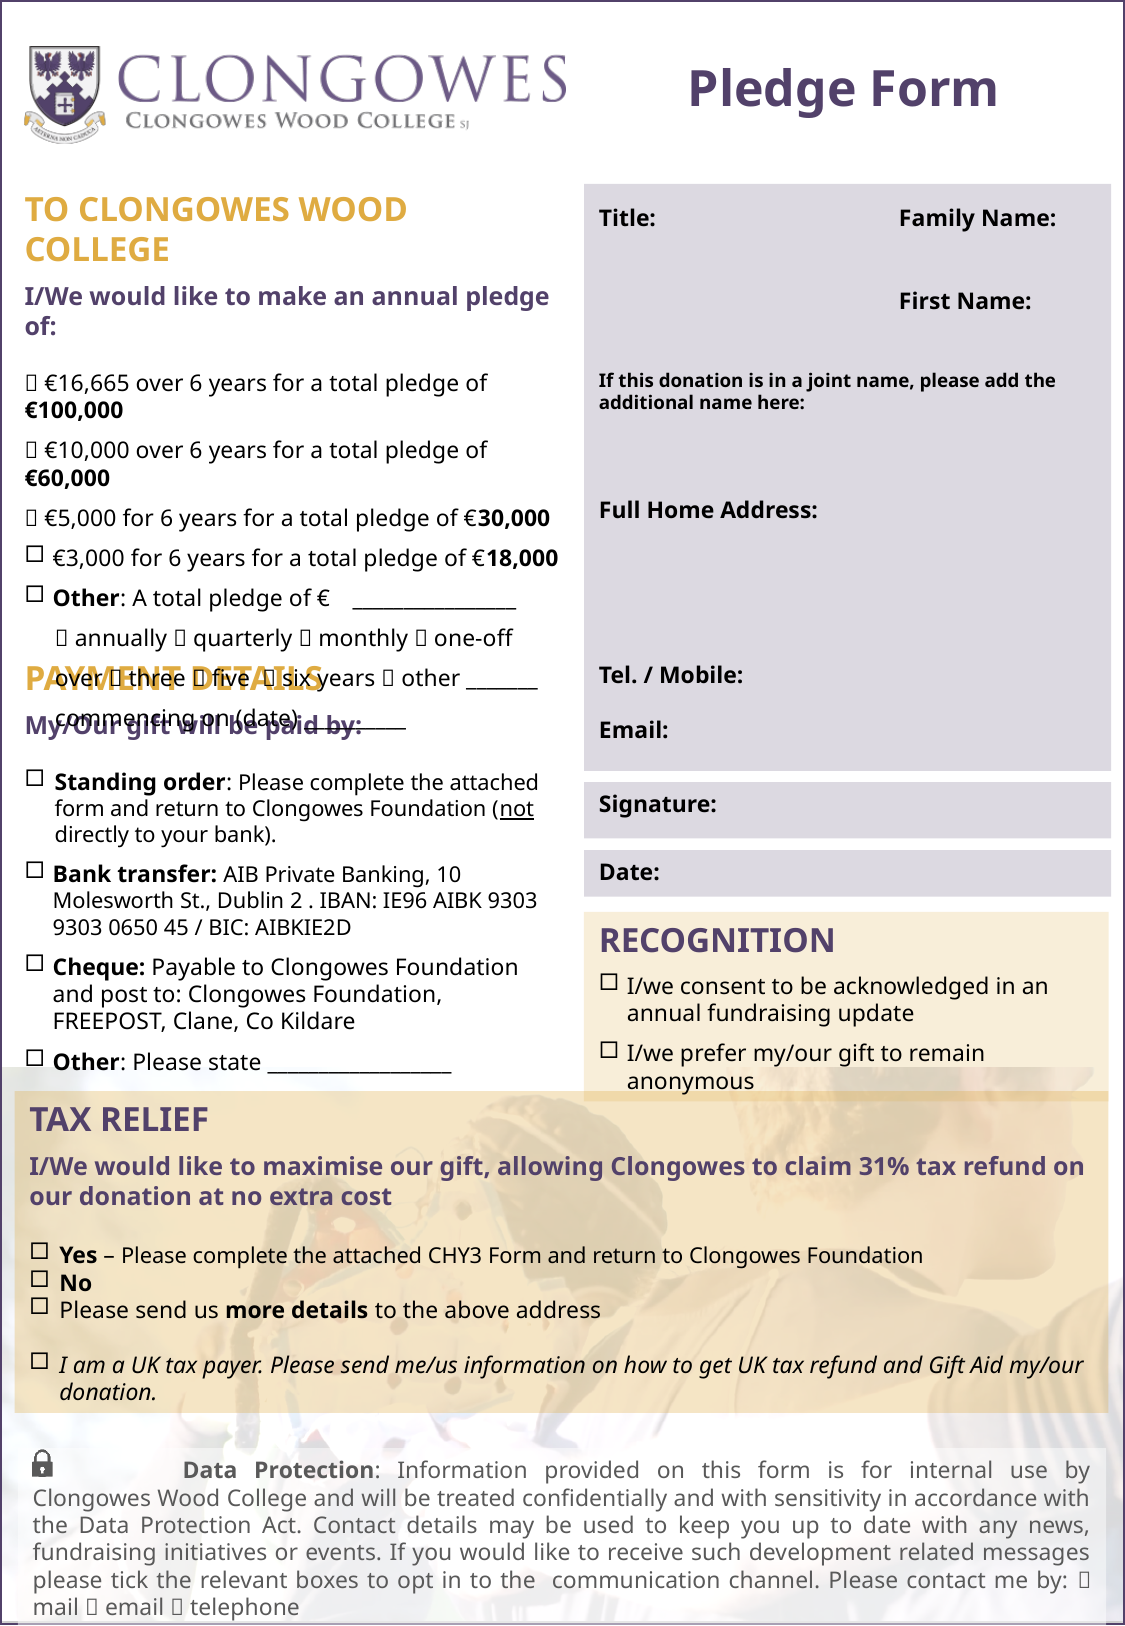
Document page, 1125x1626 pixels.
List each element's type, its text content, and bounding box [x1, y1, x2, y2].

text_box [0, 0, 1125, 1067]
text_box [17, 1445, 1107, 1603]
text_box PAYMENT DETAILS My/Our gift will be paid by: Standing order: Please complete the attached form and return to Clongowes Foundation (not directly to your bank). Bank transfer: AIB Private Banking, 10 Molesworth St., Dublin 2 . IBAN: IE96 AIBK 9303 9303 0650 45 / BIC: AIBKIE2D Cheque: Payable to Clongowes Foundation and post to: Clongowes Foundation, FREEPOST, Clane, Co Kildare Other: Please state __________________ [18, 651, 566, 1024]
text_box Date: [584, 850, 1112, 897]
text_box TO CLONGOWES WOOD COLLEGE I/We would like to make an annual pledge of:  €16,665 over 6 years for a total pledge of €100,000  €10,000 over 6 years for a total pledge of €60,000  €5,000 for 6 years for a total pledge of €30,000 €3,000 for 6 years for a total pledge of €18,000 Other: A total pledge of € ________________  annually  quarterly  monthly  one-off over  three  five  six years  other _______ commencing on (date) __________ [18, 182, 566, 634]
picture [23, 45, 566, 145]
picture [0, 1067, 1125, 1621]
text_box Signature: [584, 782, 1112, 839]
text_box Pledge Form [577, 49, 1118, 124]
text_box RECOGNITION I/we consent to be acknowledged in an annual fundraising update I/we prefer my/our gift to remain anonymous [583, 911, 1109, 1067]
text_box Title: Family Name: First Name: If this donation is in a joint name, please add the additional name here: Full Home Address: Tel. / Mobile: Email: [584, 183, 1112, 771]
text_box [0, 1621, 17, 1625]
text_box [1107, 1621, 1125, 1625]
